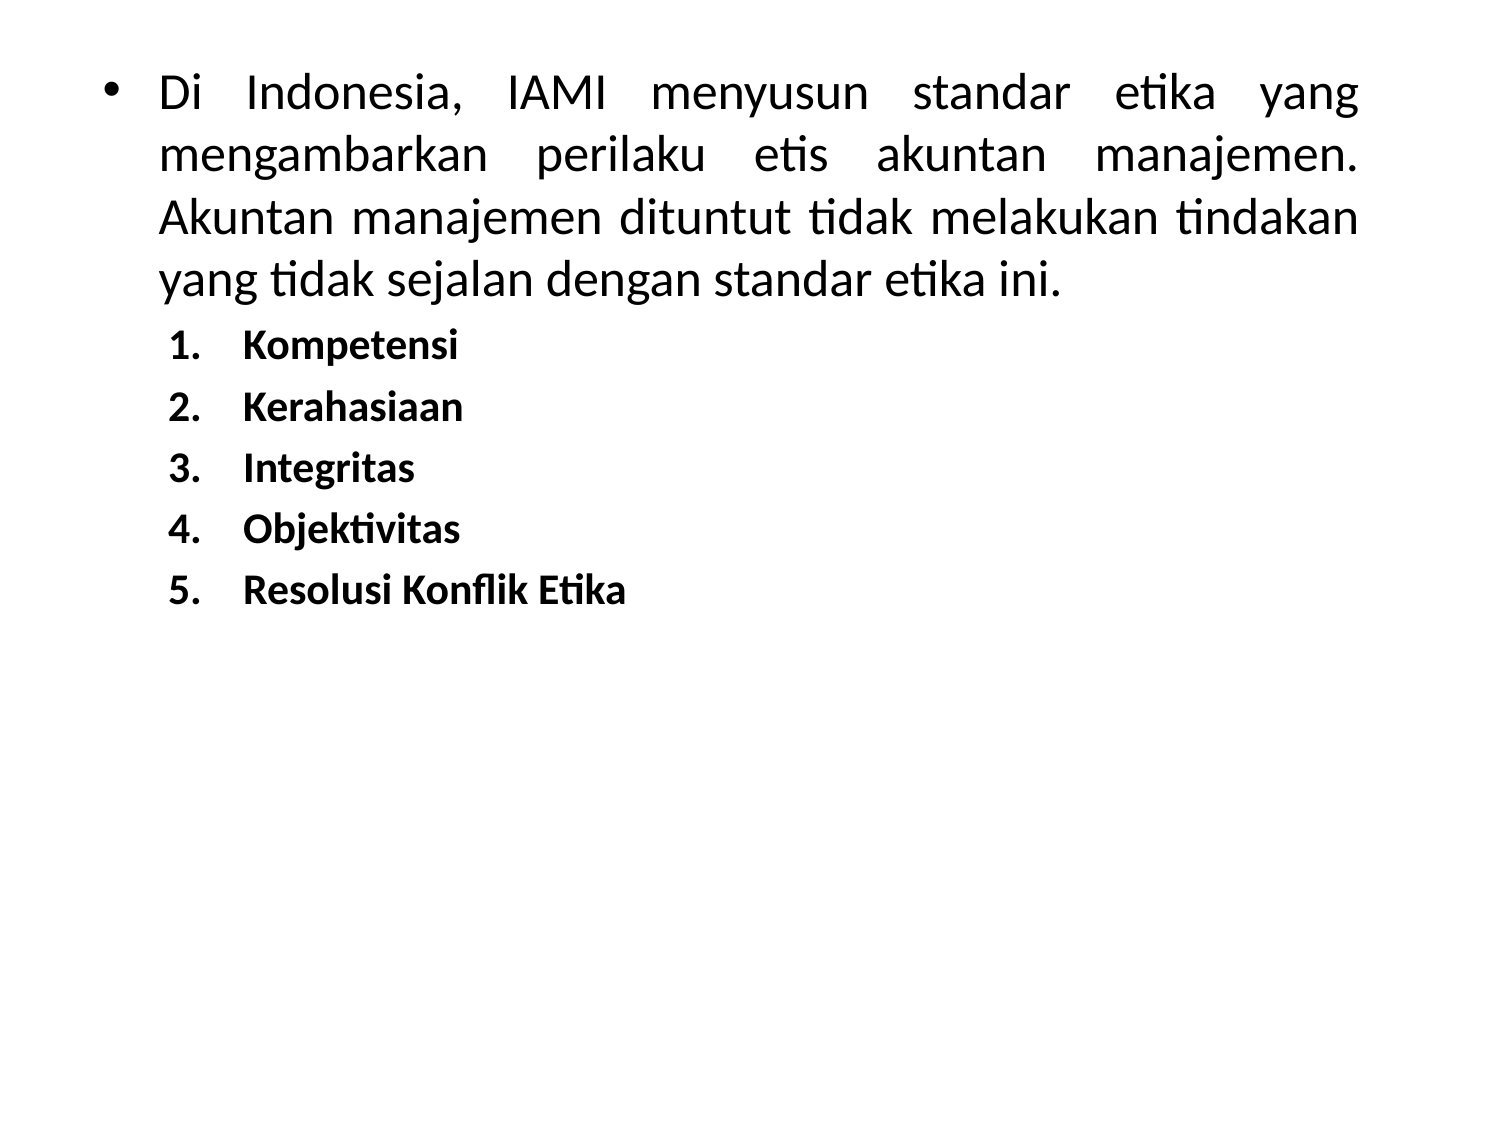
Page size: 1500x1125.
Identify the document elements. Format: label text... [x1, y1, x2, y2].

list Di Indonesia, IAMI menyusun standar etika yang mengambarkan perilaku etis akuntan manajemen. Akuntan manajemen dituntut tidak melakukan tindakan yang tidak sejalan dengan standar etika ini. Kompetensi Kerahasiaan Integritas Objektivitas Resolusi Konflik Etika [87, 50, 1375, 650]
